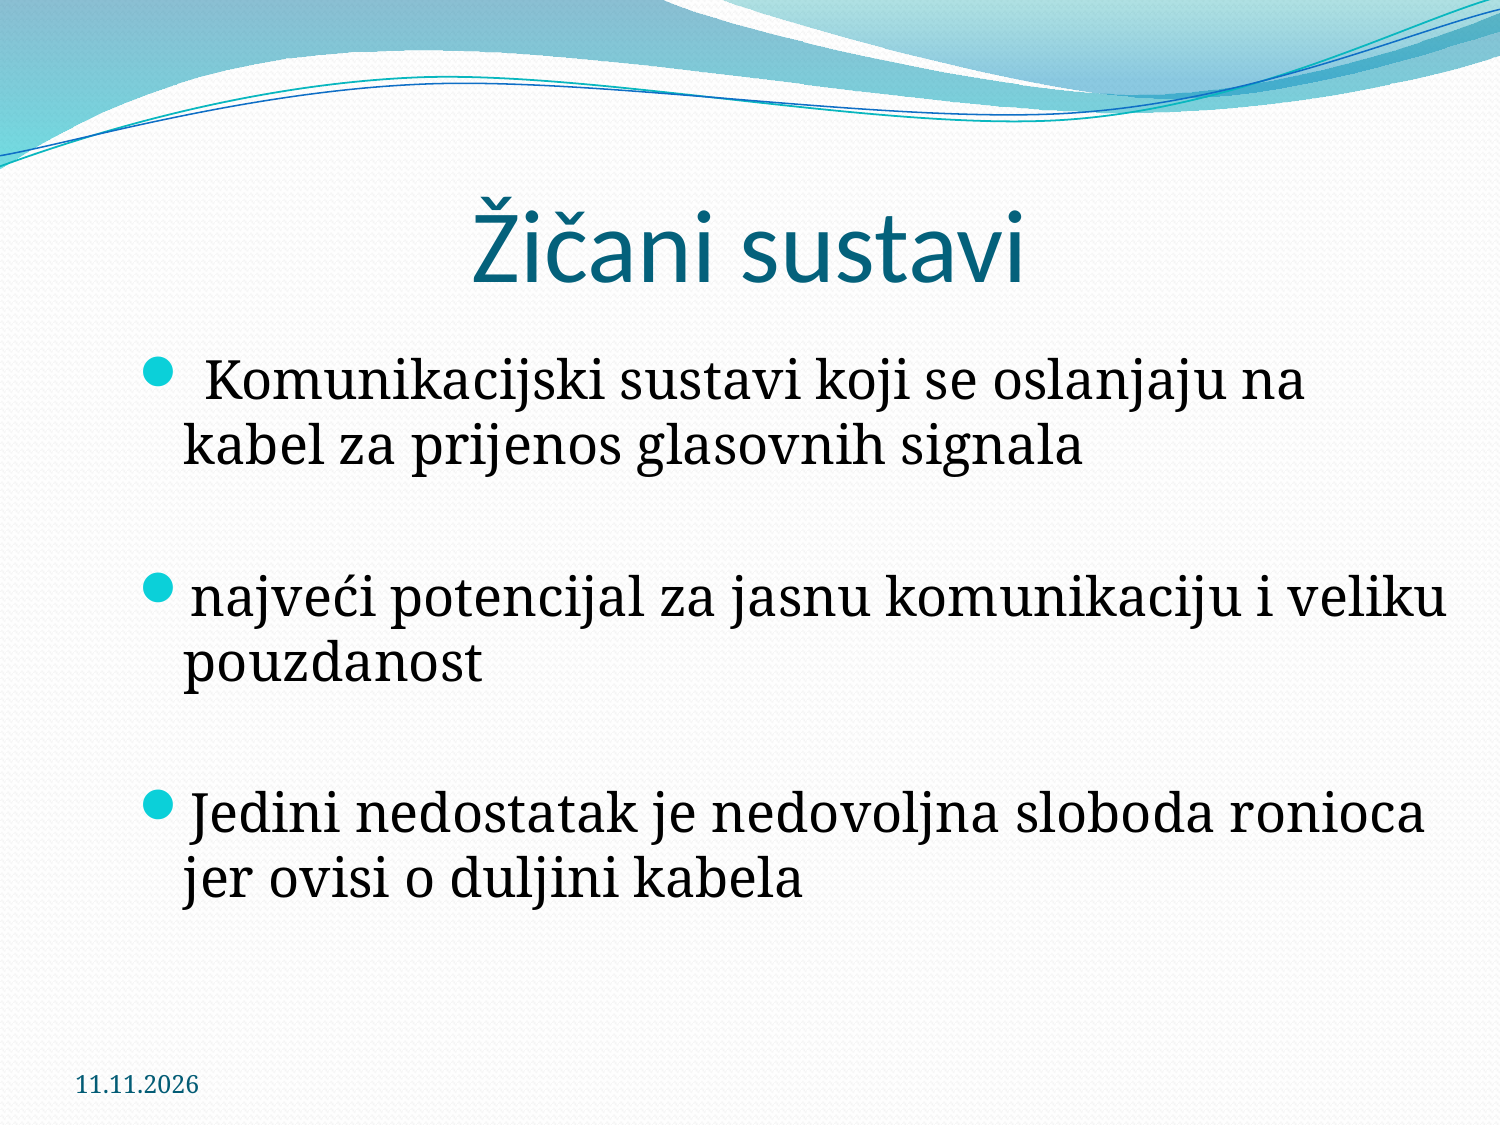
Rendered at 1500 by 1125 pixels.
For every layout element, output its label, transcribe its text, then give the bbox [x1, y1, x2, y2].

title Žičani sustavi [75, 115, 1425, 303]
list Komunikacijski sustavi koji se oslanjaju na kabel za prijenos glasovnih signala najveći potencijal za jasnu komunikaciju i veliku pouzdanost Jedini nedostatak je nedovoljna sloboda ronioca jer ovisi o duljini kabela [123, 338, 1474, 1059]
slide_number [75, 1042, 425, 1103]
